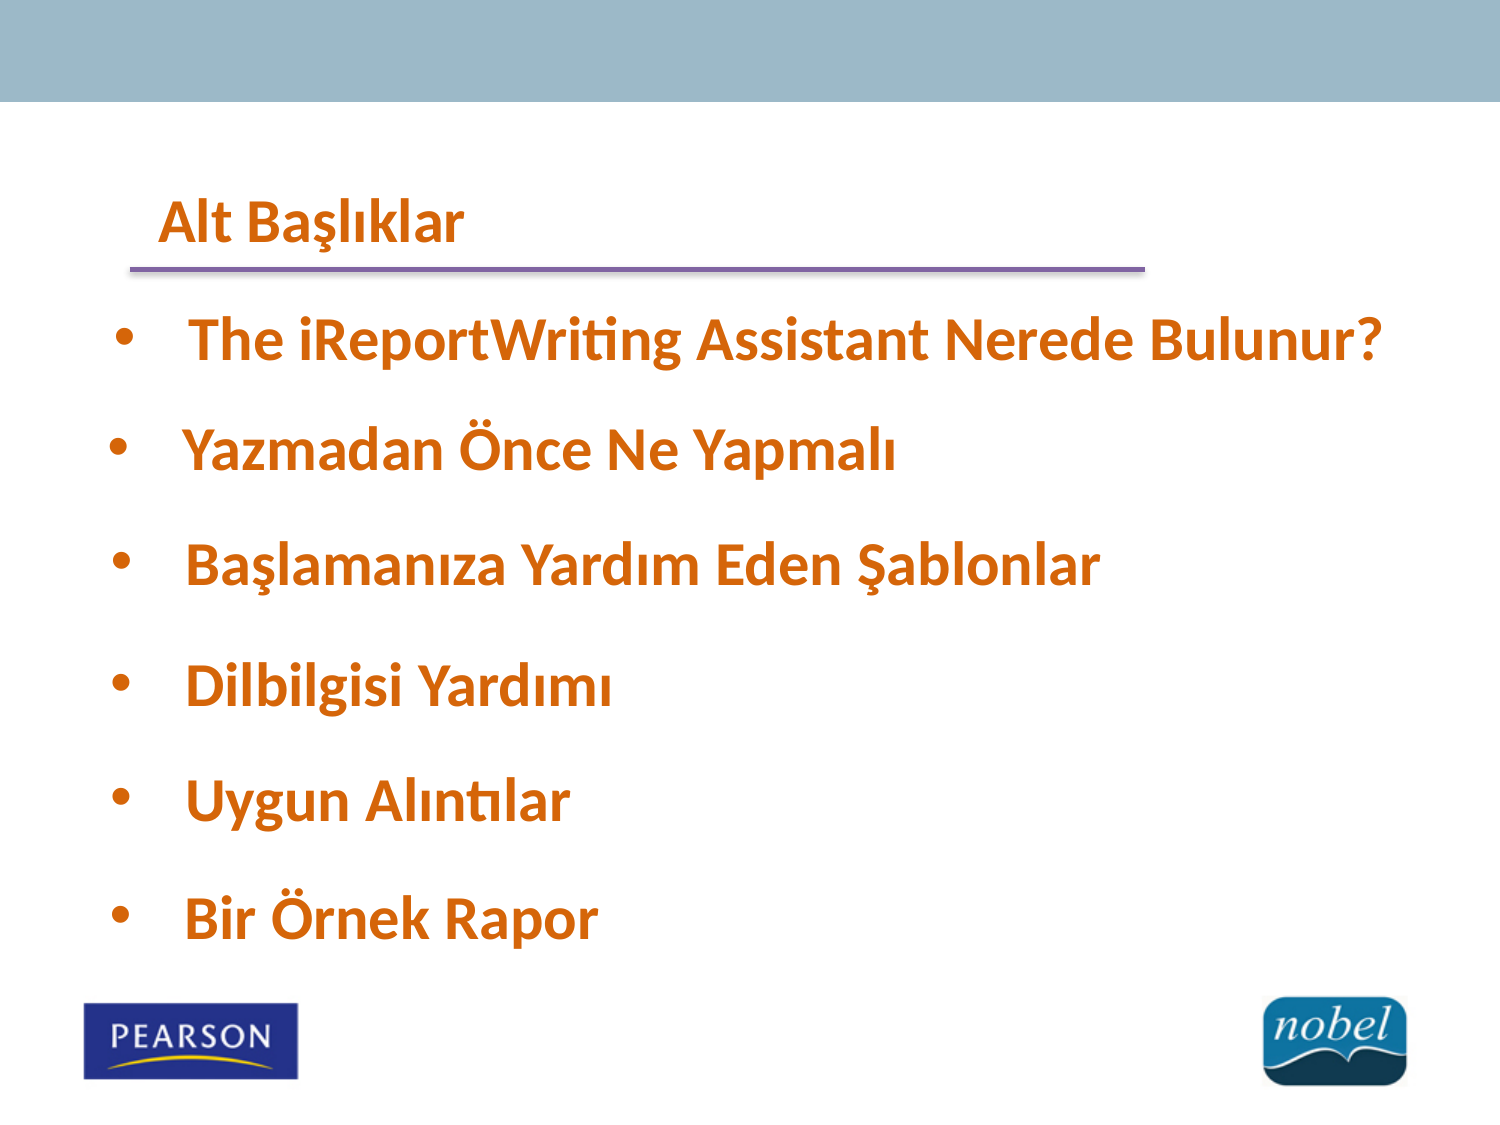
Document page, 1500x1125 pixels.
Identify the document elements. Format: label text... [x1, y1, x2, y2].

text_box Uygun Alıntılar [95, 751, 587, 842]
text_box The iReportWriting Assistant Nerede Bulunur? [98, 290, 1401, 381]
text_box Alt Başlıklar [143, 172, 482, 263]
picture [0, 0, 1500, 1125]
text_box Dilbilgisi Yardımı [95, 636, 629, 727]
text_box Bir Örnek Rapor [94, 869, 616, 959]
text_box Başlamanıza Yardım Eden Şablonlar [95, 515, 1118, 605]
text_box Yazmadan Önce Ne Yapmalı [92, 400, 914, 491]
